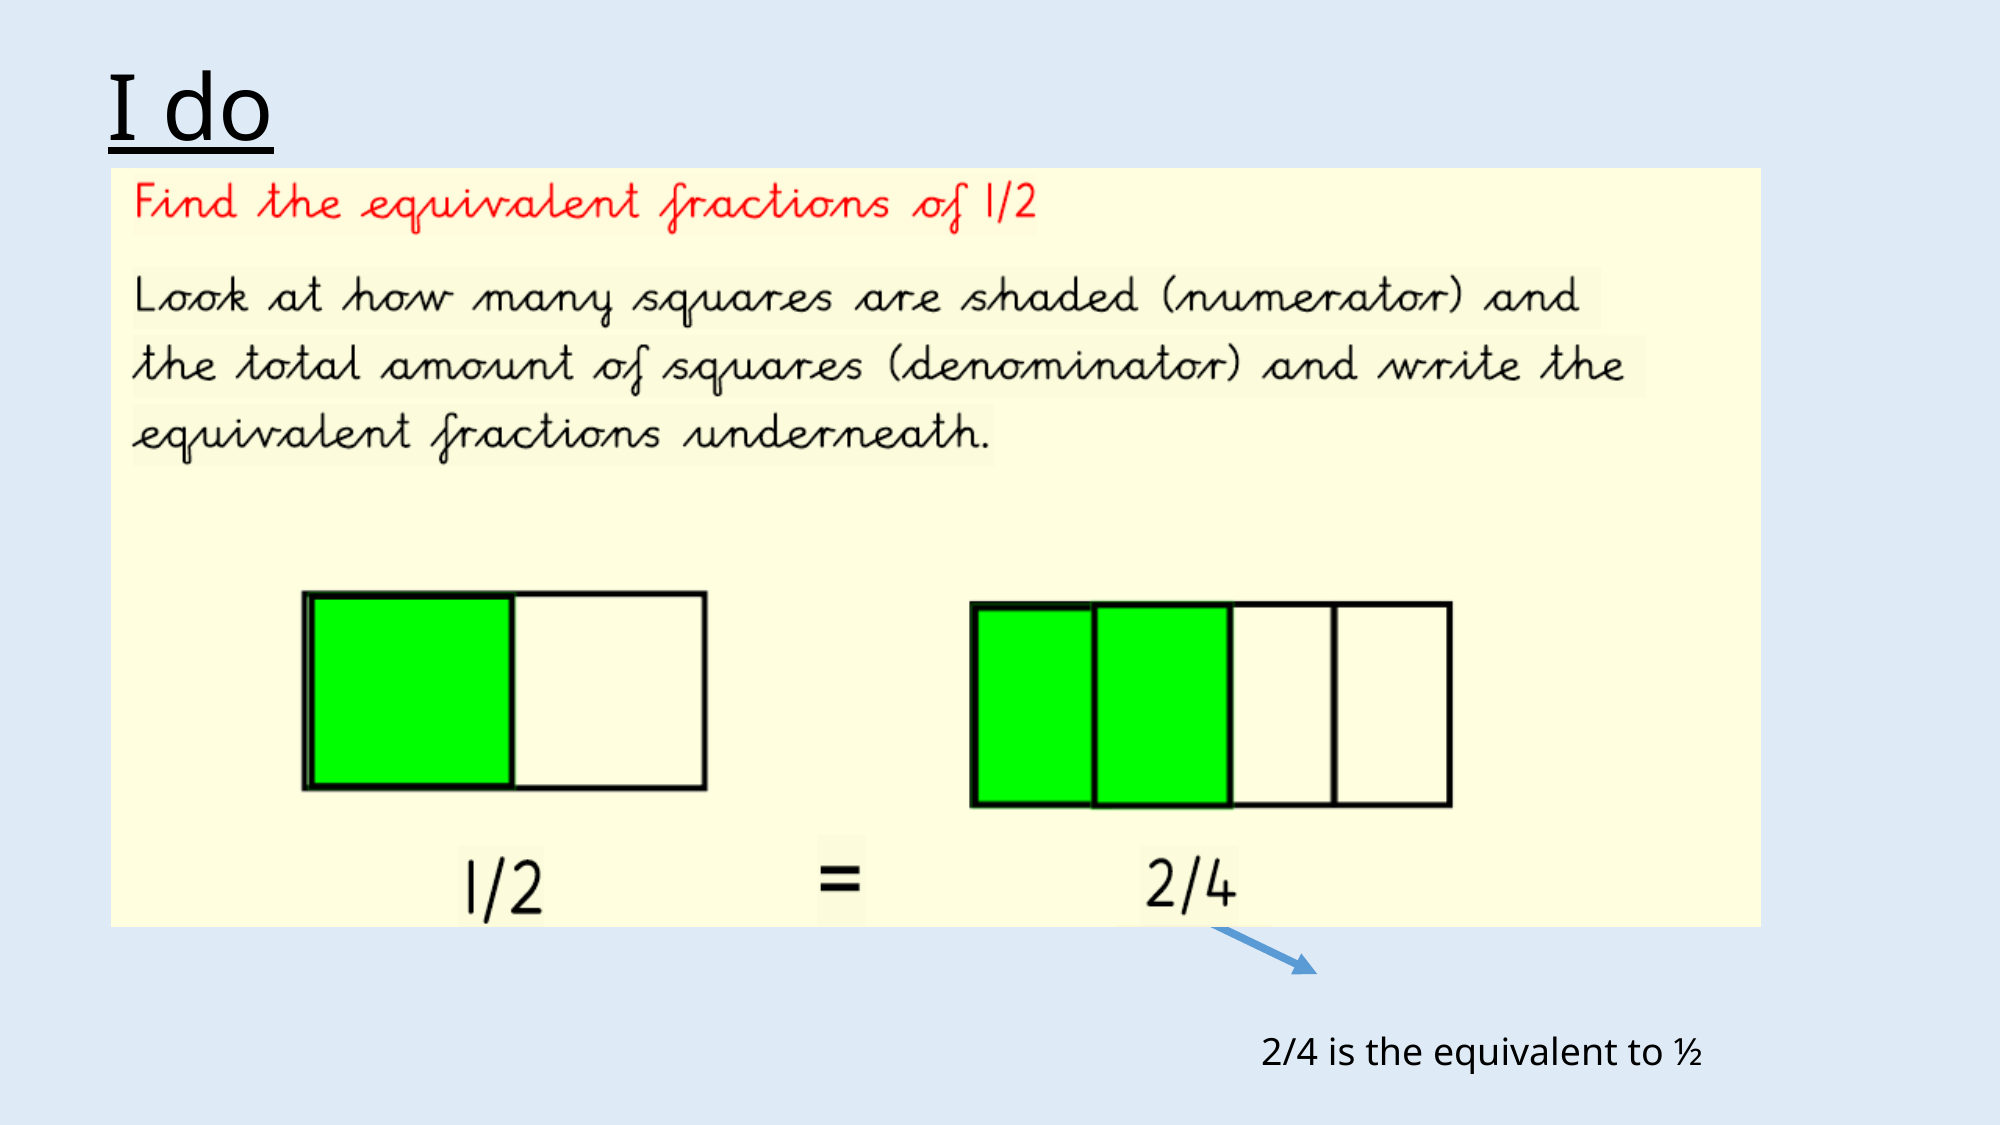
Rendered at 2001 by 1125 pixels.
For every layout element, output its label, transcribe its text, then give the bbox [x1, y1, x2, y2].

text_box 2/4 is the equivalent to ½ [1246, 1020, 1904, 1081]
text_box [1119, 927, 1318, 974]
title I do [92, 2, 1818, 220]
picture [111, 168, 1761, 927]
